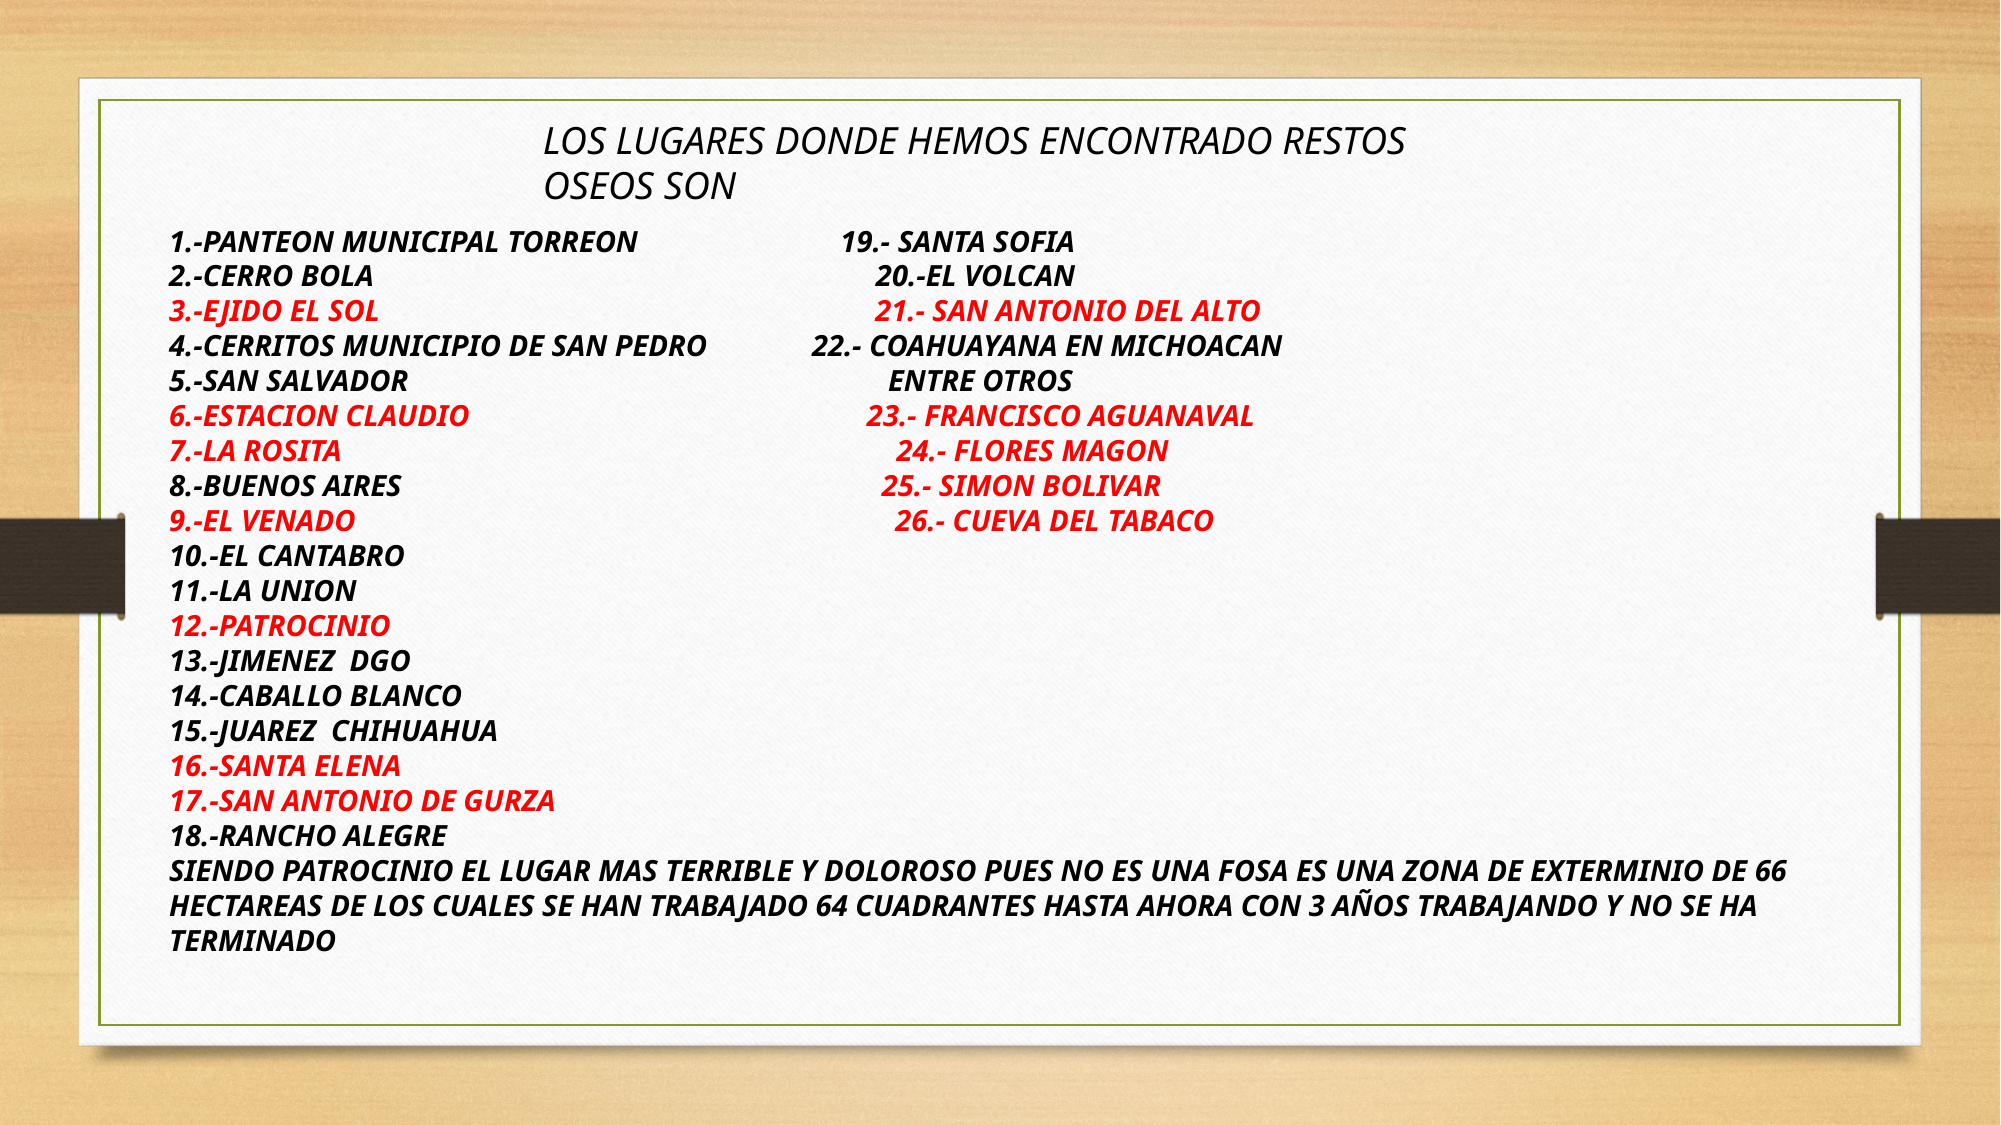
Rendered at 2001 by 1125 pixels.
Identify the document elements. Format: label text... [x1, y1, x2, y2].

picture [0, 0, 2001, 1125]
text_box LOS LUGARES DONDE HEMOS ENCONTRADO RESTOS OSEOS SON [528, 109, 1529, 215]
text_box 1.-PANTEON MUNICIPAL TORREON 19.- SANTA SOFIA 2.-CERRO BOLA 20.-EL VOLCAN 3.-EJIDO EL SOL 21.- SAN ANTONIO DEL ALTO 4.-CERRITOS MUNICIPIO DE SAN PEDRO 22.- COAHUAYANA EN MICHOACAN 5.-SAN SALVADOR ENTRE OTROS 6.-ESTACION CLAUDIO 23.- FRANCISCO AGUANAVAL 7.-LA ROSITA 24.- FLORES MAGON 8.-BUENOS AIRES 25.- SIMON BOLIVAR 9.-EL VENADO 26.- CUEVA DEL TABACO 10.-EL CANTABRO 11.-LA UNION 12.-PATROCINIO 13.-JIMENEZ DGO 14.-CABALLO BLANCO 15.-JUAREZ CHIHUAHUA 16.-SANTA ELENA 17.-SAN ANTONIO DE GURZA 18.-RANCHO ALEGRE SIENDO PATROCINIO EL LUGAR MAS TERRIBLE Y DOLOROSO PUES NO ES UNA FOSA ES UNA ZONA DE EXTERMINIO DE 66 HECTAREAS DE LOS CUALES SE HAN TRABAJADO 64 CUADRANTES HASTA AHORA CON 3 AÑOS TRABAJANDO Y NO SE HA TERMINADO [154, 215, 1844, 965]
